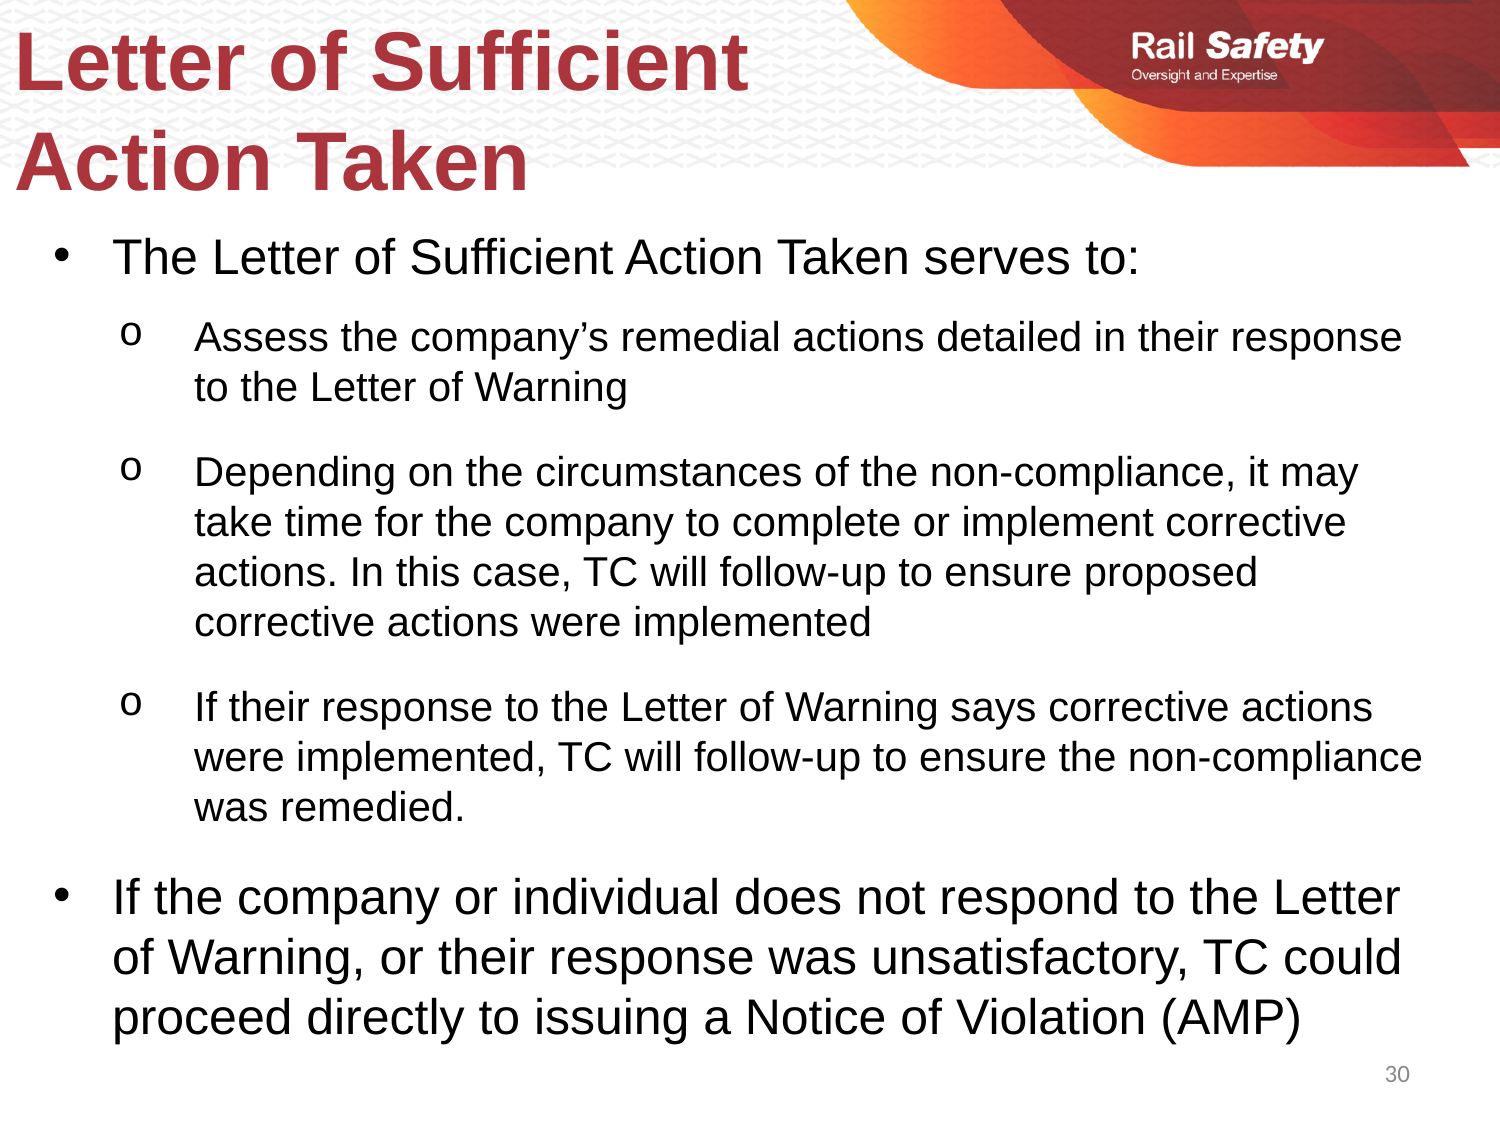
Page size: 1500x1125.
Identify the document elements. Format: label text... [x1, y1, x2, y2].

text_box The Letter of Sufficient Action Taken serves to: Assess the company’s remedial actions detailed in their response to the Letter of Warning Depending on the circumstances of the non-compliance, it may take time for the company to complete or implement corrective actions. In this case, TC will follow-up to ensure proposed corrective actions were implemented If their response to the Letter of Warning says corrective actions were implemented, TC will follow-up to ensure the non-compliance was remedied. If the company or individual does not respond to the Letter of Warning, or their response was unsatisfactory, TC could proceed directly to issuing a Notice of Violation (AMP) [38, 217, 1456, 1052]
text_box Letter of Sufficient Action Taken [0, 0, 1360, 215]
slide_number 30 [1074, 1052, 1425, 1103]
picture [1360, 0, 1500, 193]
